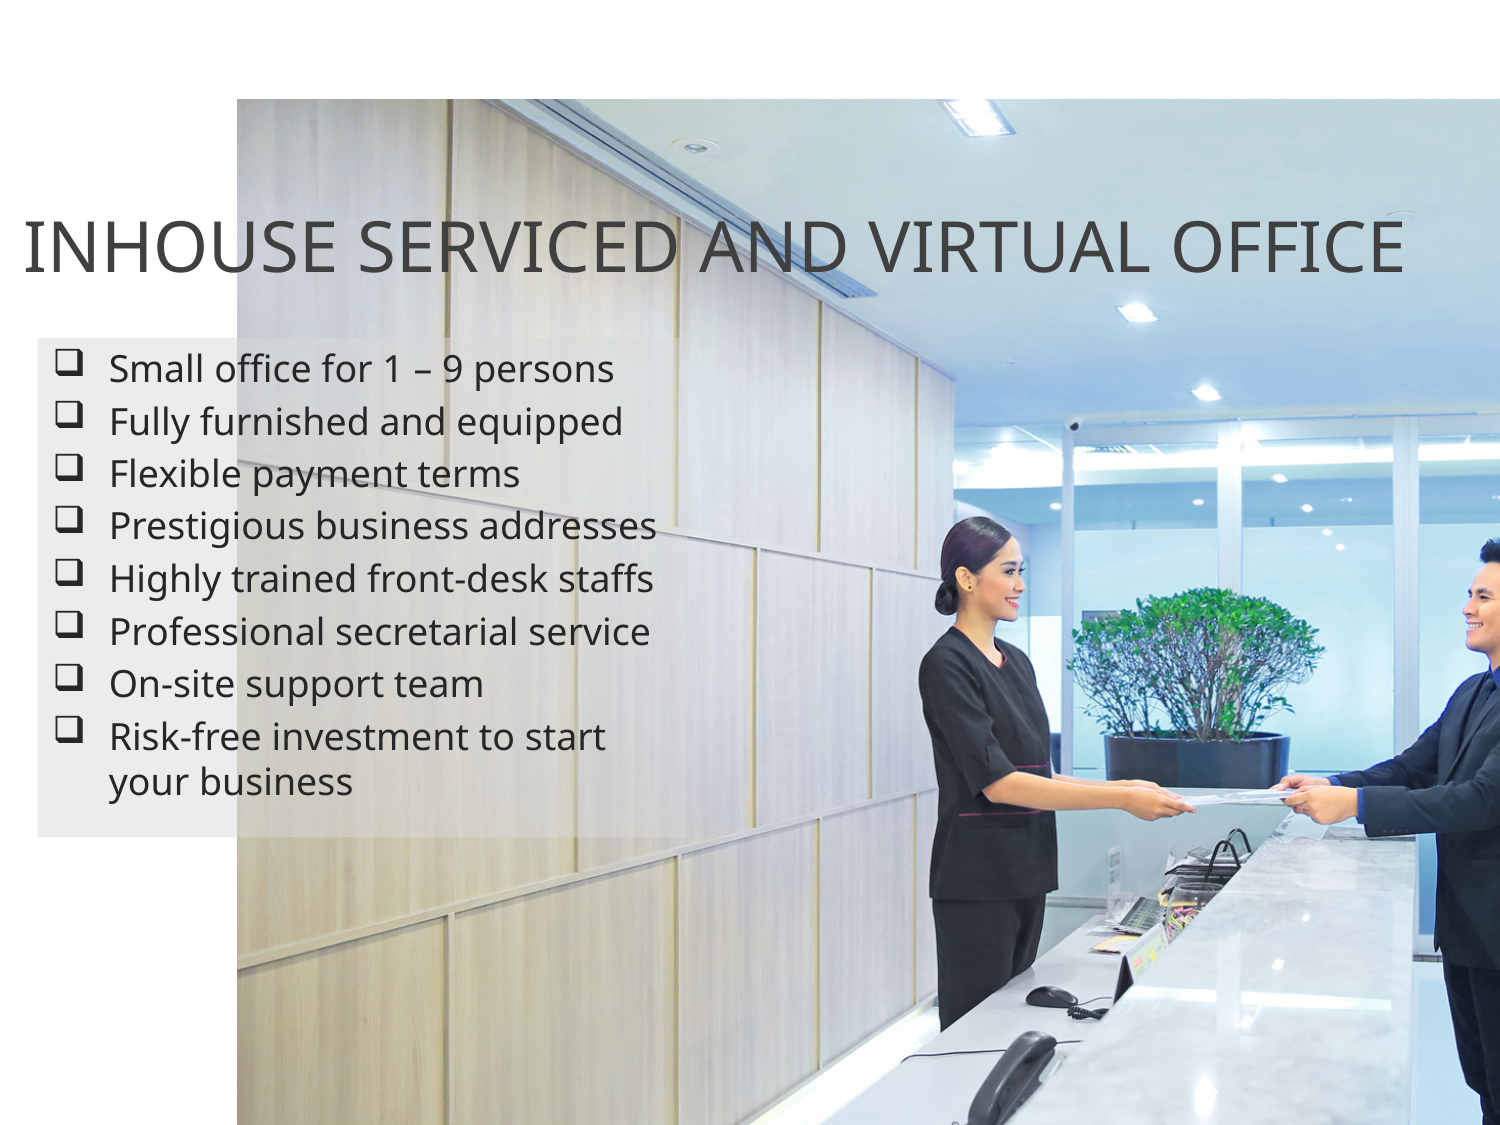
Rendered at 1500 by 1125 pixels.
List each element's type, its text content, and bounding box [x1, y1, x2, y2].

text_box INHOUSE SERVICED AND VIRTUAL OFFICE [0, 187, 232, 302]
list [237, 99, 1500, 1125]
text_box Small office for 1 – 9 persons Fully furnished and equipped Flexible payment terms Prestigious business addresses Highly trained front-desk staffs Professional secretarial service On-site support team Risk-free investment to start your business [37, 337, 232, 838]
